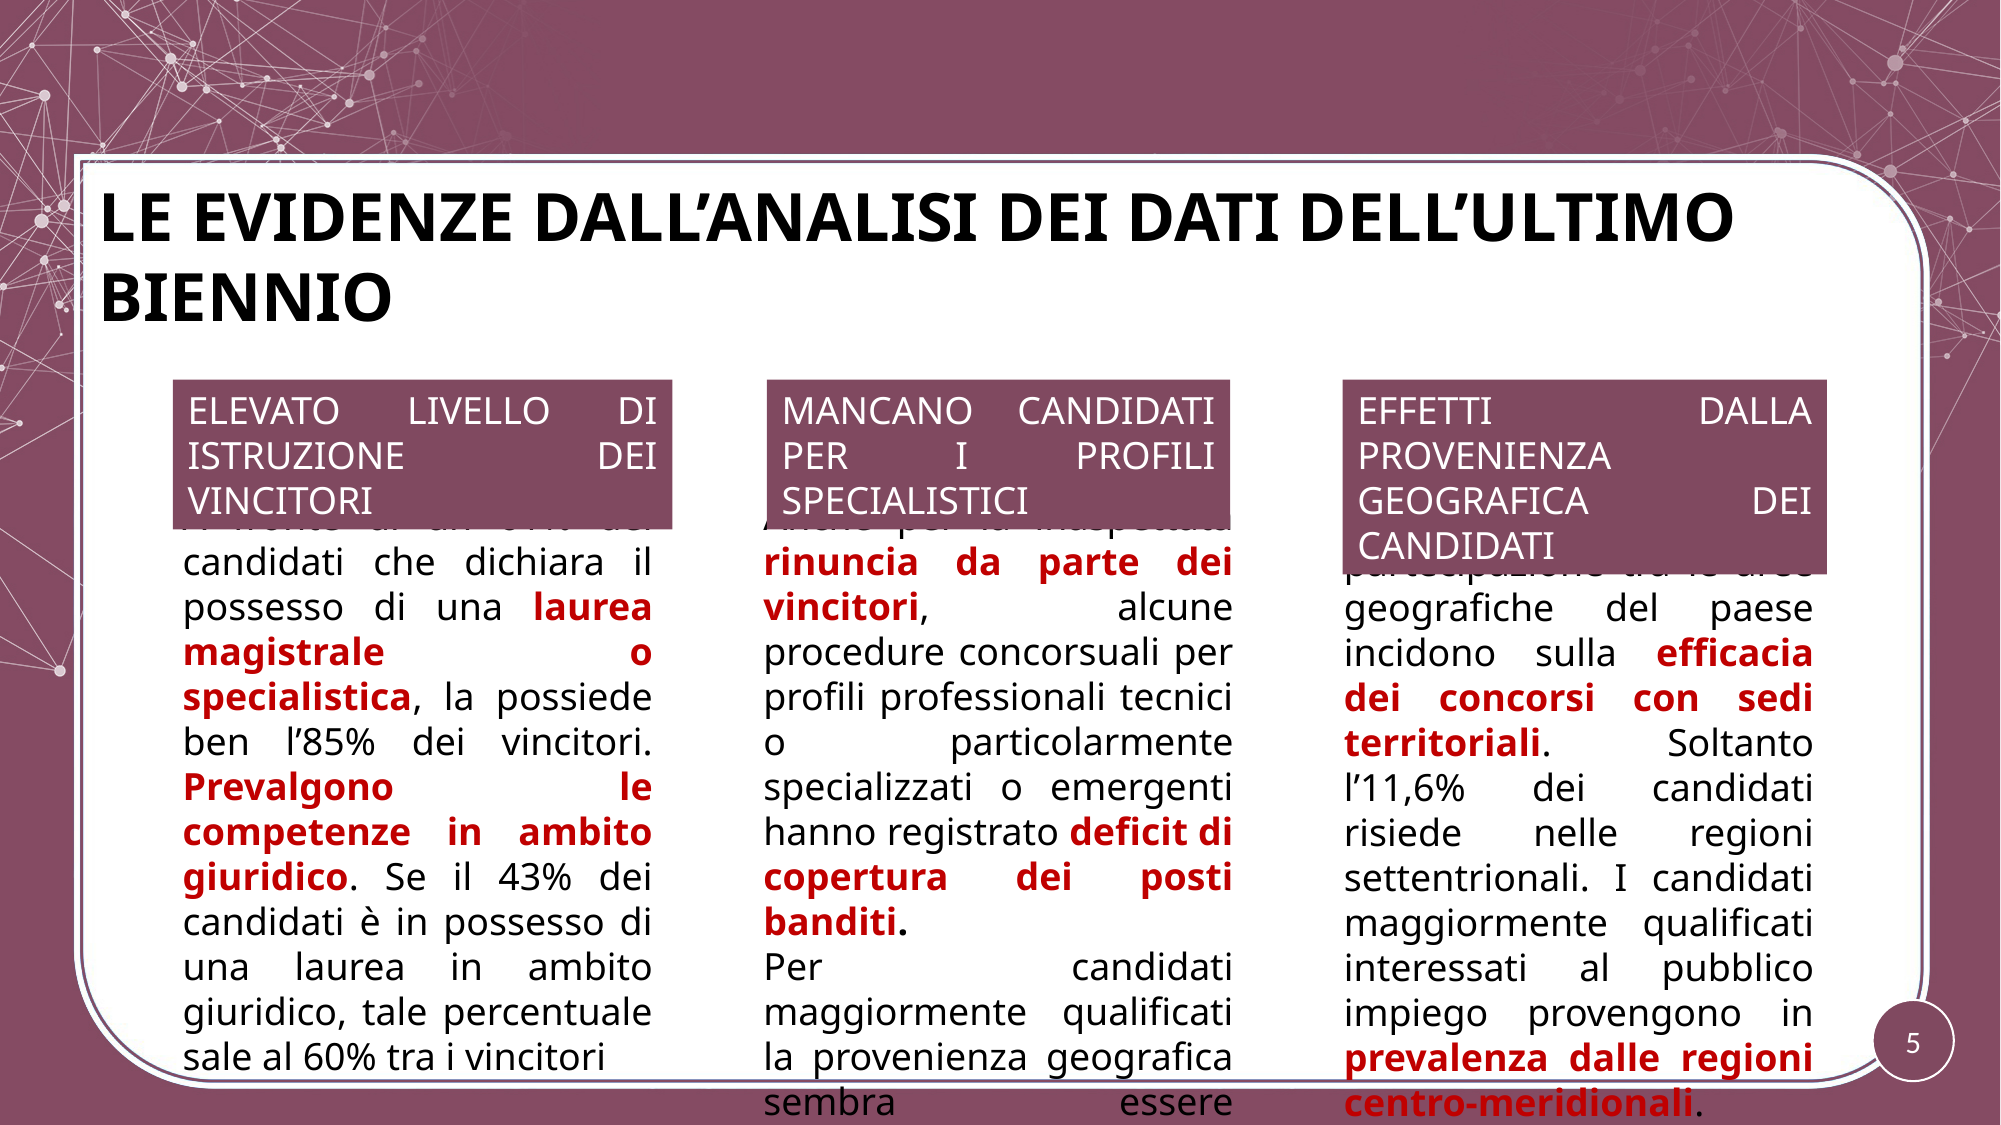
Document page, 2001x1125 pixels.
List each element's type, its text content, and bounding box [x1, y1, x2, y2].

text_box LE EVIDENZE DALL’ANALISI DEI DATI DELL’ULTIMO BIENNIO [84, 167, 1854, 342]
text_box [1884, 998, 1942, 1010]
slide_number 5 [1872, 1010, 1954, 1071]
text_box Anche per la inaspettata rinuncia da parte dei vincitori, alcune procedure concorsuali per profili professionali tecnici o particolarmente specializzati o emergenti hanno registrato deficit di copertura dei posti banditi. Per candidati maggiormente qualificati la provenienza geografica sembra essere asimmetrica rispetto alla attrattività del pubblico impiego. [748, 485, 1249, 1125]
text_box EFFETTI DALLA PROVENIENZA GEOGRAFICA DEI CANDIDATI [1342, 379, 1827, 575]
text_box Le differenze di partecipazione tra le aree geografiche del paese incidono sulla efficacia dei concorsi con sedi territoriali. Soltanto l’11,6% dei candidati risiede nelle regioni settentrionali. I candidati maggiormente qualificati interessati al pubblico impiego provengono in prevalenza dalle regioni centro-meridionali. [1329, 486, 1830, 1125]
text_box [1884, 1071, 1942, 1083]
picture [0, 0, 2001, 1125]
text_box MANCANO CANDIDATI PER I PROFILI SPECIALISTICI [766, 379, 1231, 530]
text_box A fronte di un 61% dei candidati che dichiara il possesso di una laurea magistrale o specialistica, la possiede ben l’85% dei vincitori. Prevalgono le competenze in ambito giuridico. Se il 43% dei candidati è in possesso di una laurea in ambito giuridico, tale percentuale sale al 60% tra i vincitori [168, 485, 668, 1086]
text_box ELEVATO LIVELLO DI ISTRUZIONE DEI VINCITORI [172, 379, 673, 530]
